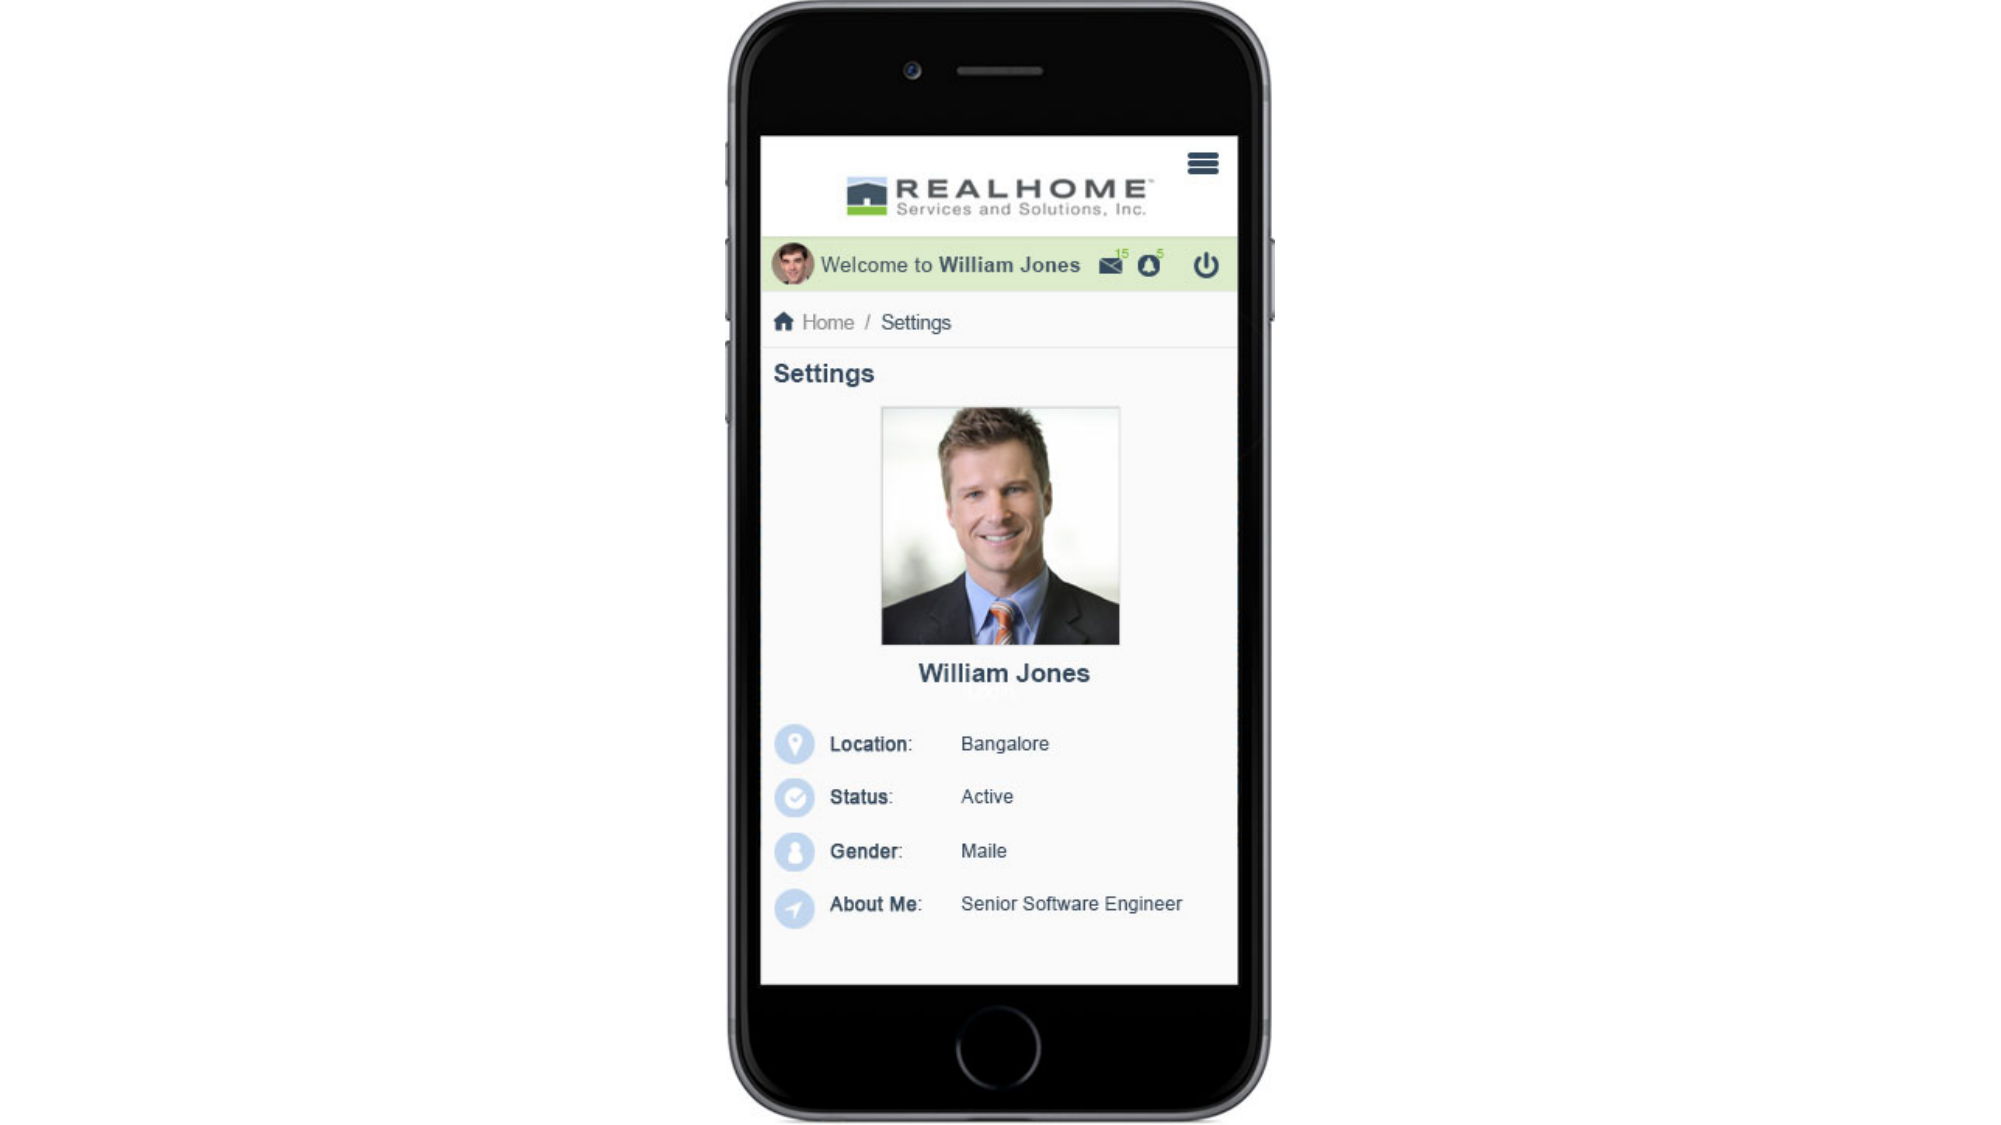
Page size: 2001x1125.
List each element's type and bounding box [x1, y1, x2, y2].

picture [725, 0, 1275, 1125]
